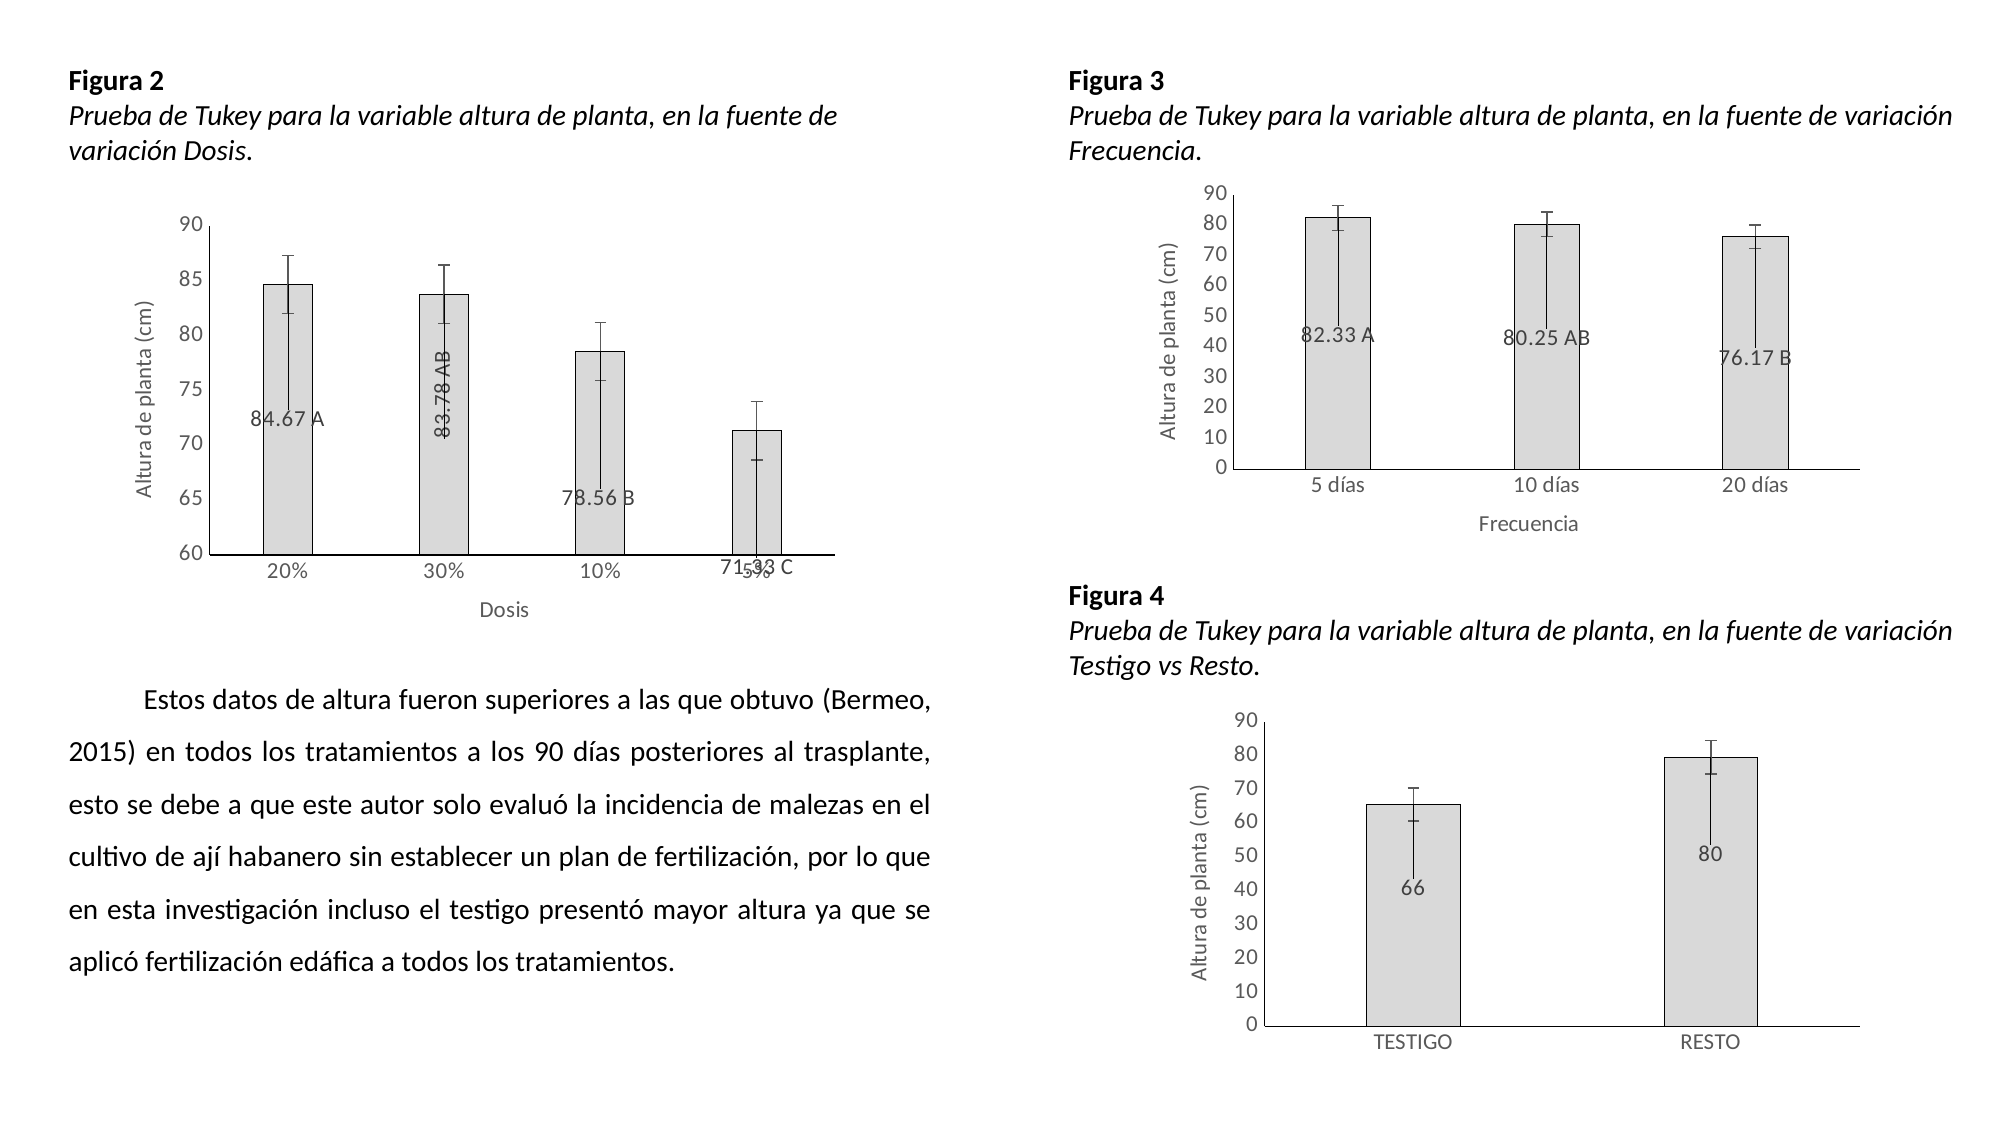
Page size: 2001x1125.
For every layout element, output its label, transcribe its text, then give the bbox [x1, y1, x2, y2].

chart [1155, 702, 1875, 1064]
text_box Figura 4 Prueba de Tukey para la variable altura de planta, en la fuente de variación Testigo vs Resto. [1053, 568, 2000, 689]
chart [1124, 175, 1875, 569]
text_box Estos datos de altura fueron superiores a las que obtuvo (Bermeo, 2015) en todos los tratamientos a los 90 días posteriores al trasplante, esto se debe a que este autor solo evaluó la incidencia de malezas en el cultivo de ají habanero sin establecer un plan de fertilización, por lo que en esta investigación incluso el testigo presentó mayor altura ya que se aplicó fertilización edáfica a todos los tratamientos. [53, 655, 947, 985]
chart [100, 205, 850, 656]
text_box Figura 3 Prueba de Tukey para la variable altura de planta, en la fuente de variación Frecuencia. [1053, 53, 1976, 174]
text_box Figura 2 Prueba de Tukey para la variable altura de planta, en la fuente de variación Dosis. [53, 53, 947, 174]
